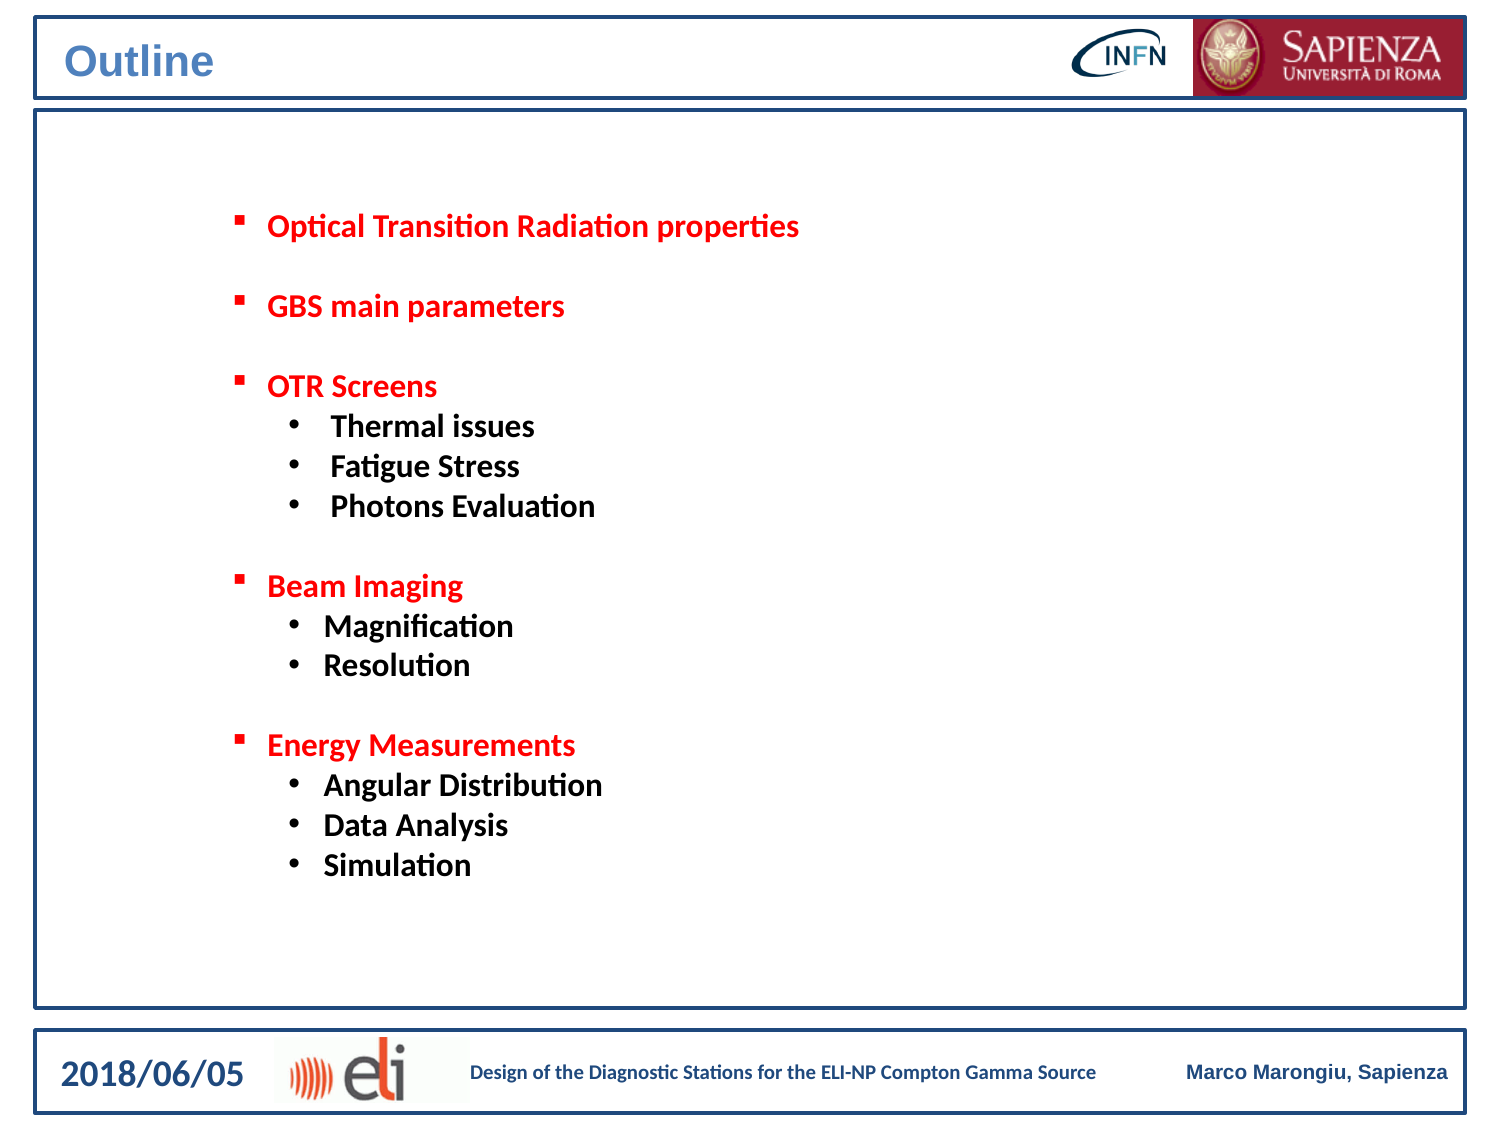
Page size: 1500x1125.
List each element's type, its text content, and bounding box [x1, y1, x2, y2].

text_box Optical Transition Radiation properties GBS main parameters OTR Screens Thermal issues Fatigue Stress Photons Evaluation Beam Imaging Magnification Resolution Energy Measurements Angular Distribution Data Analysis Simulation [217, 197, 1162, 936]
picture [1193, 19, 1463, 96]
picture [1067, 25, 1173, 82]
text_box Outline [48, 25, 230, 93]
